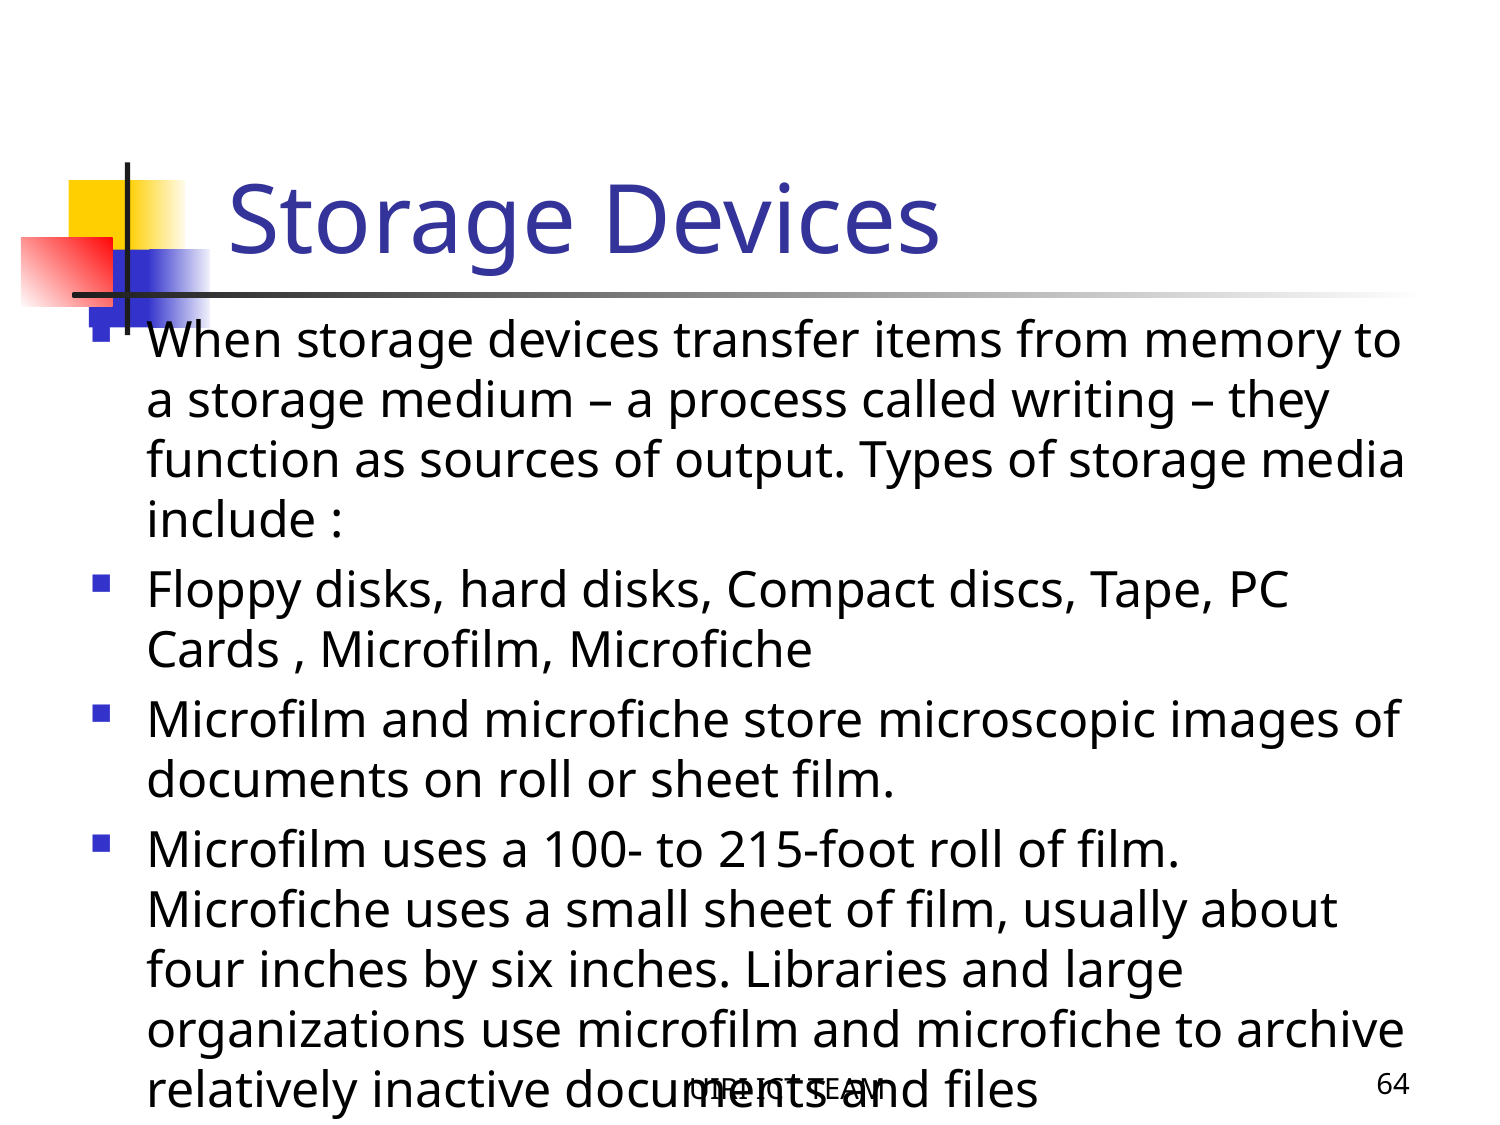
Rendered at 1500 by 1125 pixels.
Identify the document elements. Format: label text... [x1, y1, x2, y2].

footer UIRI ICT TEAM [549, 1037, 1025, 1113]
slide_number 64 [1112, 1037, 1425, 1113]
text_box Storage Devices [212, 149, 1200, 280]
list When storage devices transfer items from memory to a storage medium – a process called writing – they function as sources of output. Types of storage media include : Floppy disks, hard disks, Compact discs, Tape, PC Cards , Microfilm, Microfiche Microfilm and microfiche store microscopic images of documents on roll or sheet film. Microfilm uses a 100- to 215-foot roll of film. Microfiche uses a small sheet of film, usually about four inches by six inches. Libraries and large organizations use microfilm and microfiche to archive relatively inactive documents and files [75, 299, 1425, 1125]
